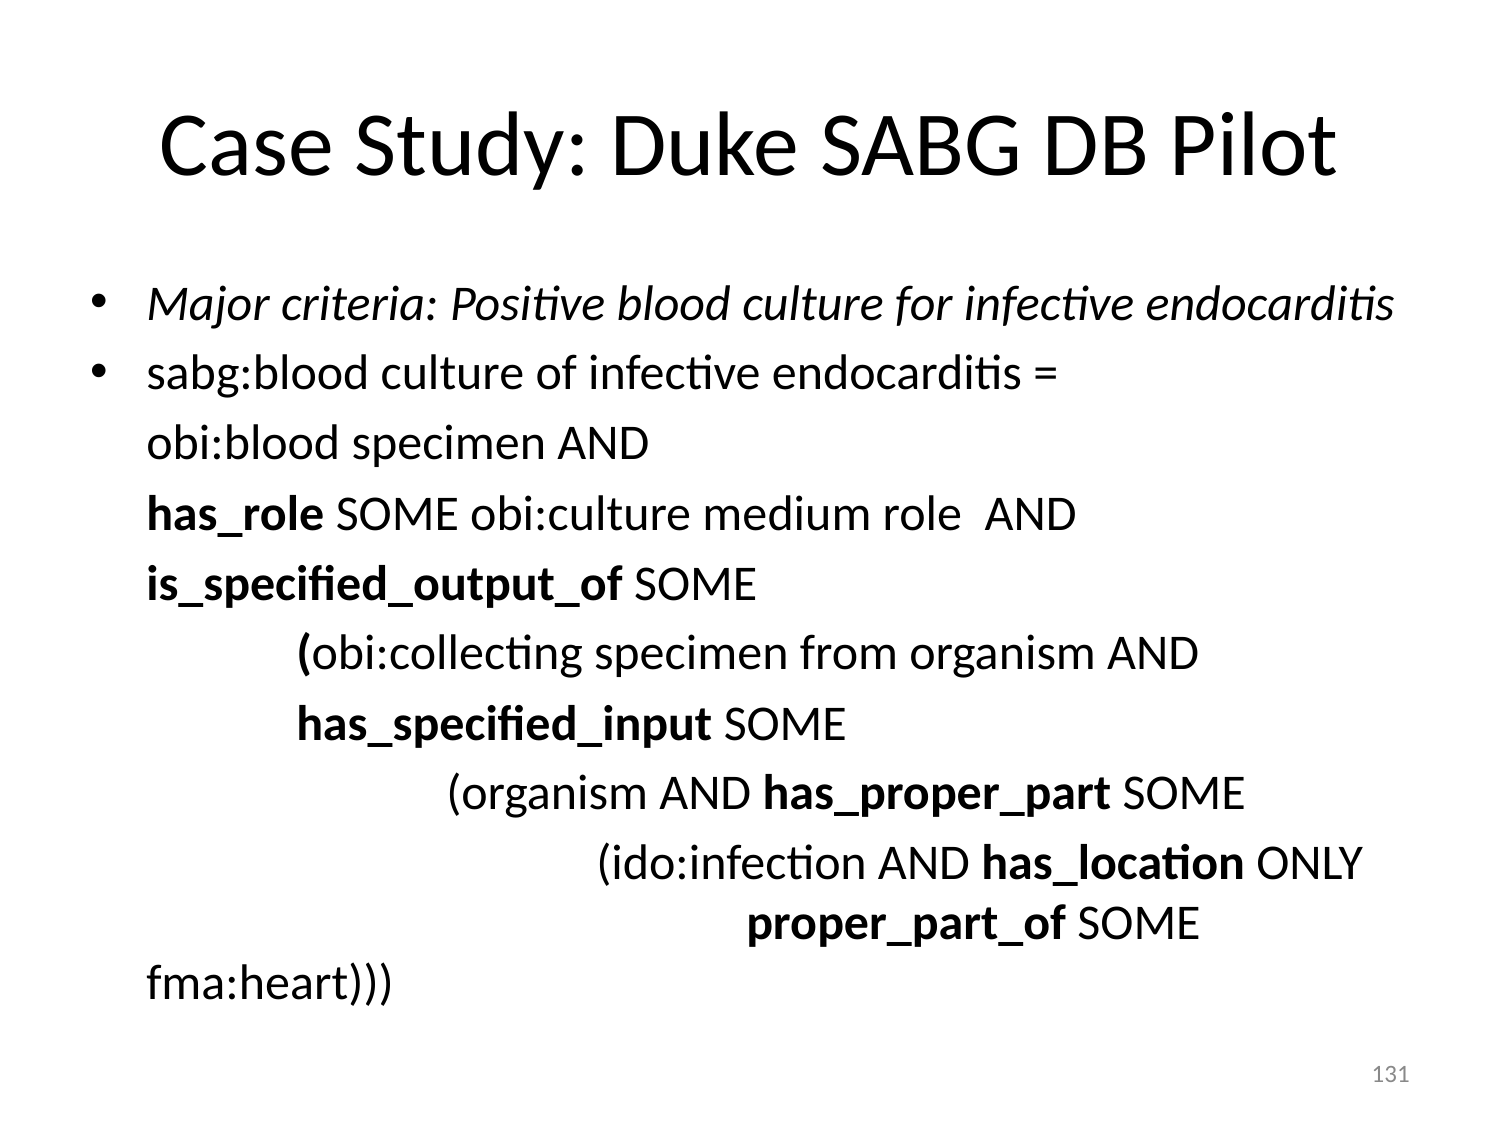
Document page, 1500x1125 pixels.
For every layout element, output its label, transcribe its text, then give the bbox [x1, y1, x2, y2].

slide_number 131 [1074, 1042, 1425, 1103]
list Major criteria: Positive blood culture for infective endocarditis sabg:blood culture of infective endocarditis = obi:blood specimen AND has_role SOME obi:culture medium role AND is_specified_output_of SOME (obi:collecting specimen from organism AND has_specified_input SOME (organism AND has_proper_part SOME (ido:infection AND has_location ONLY proper_part_of SOME fma:heart))) [75, 262, 1425, 1005]
title Case Study: Duke SABG DB Pilot [75, 45, 1425, 233]
